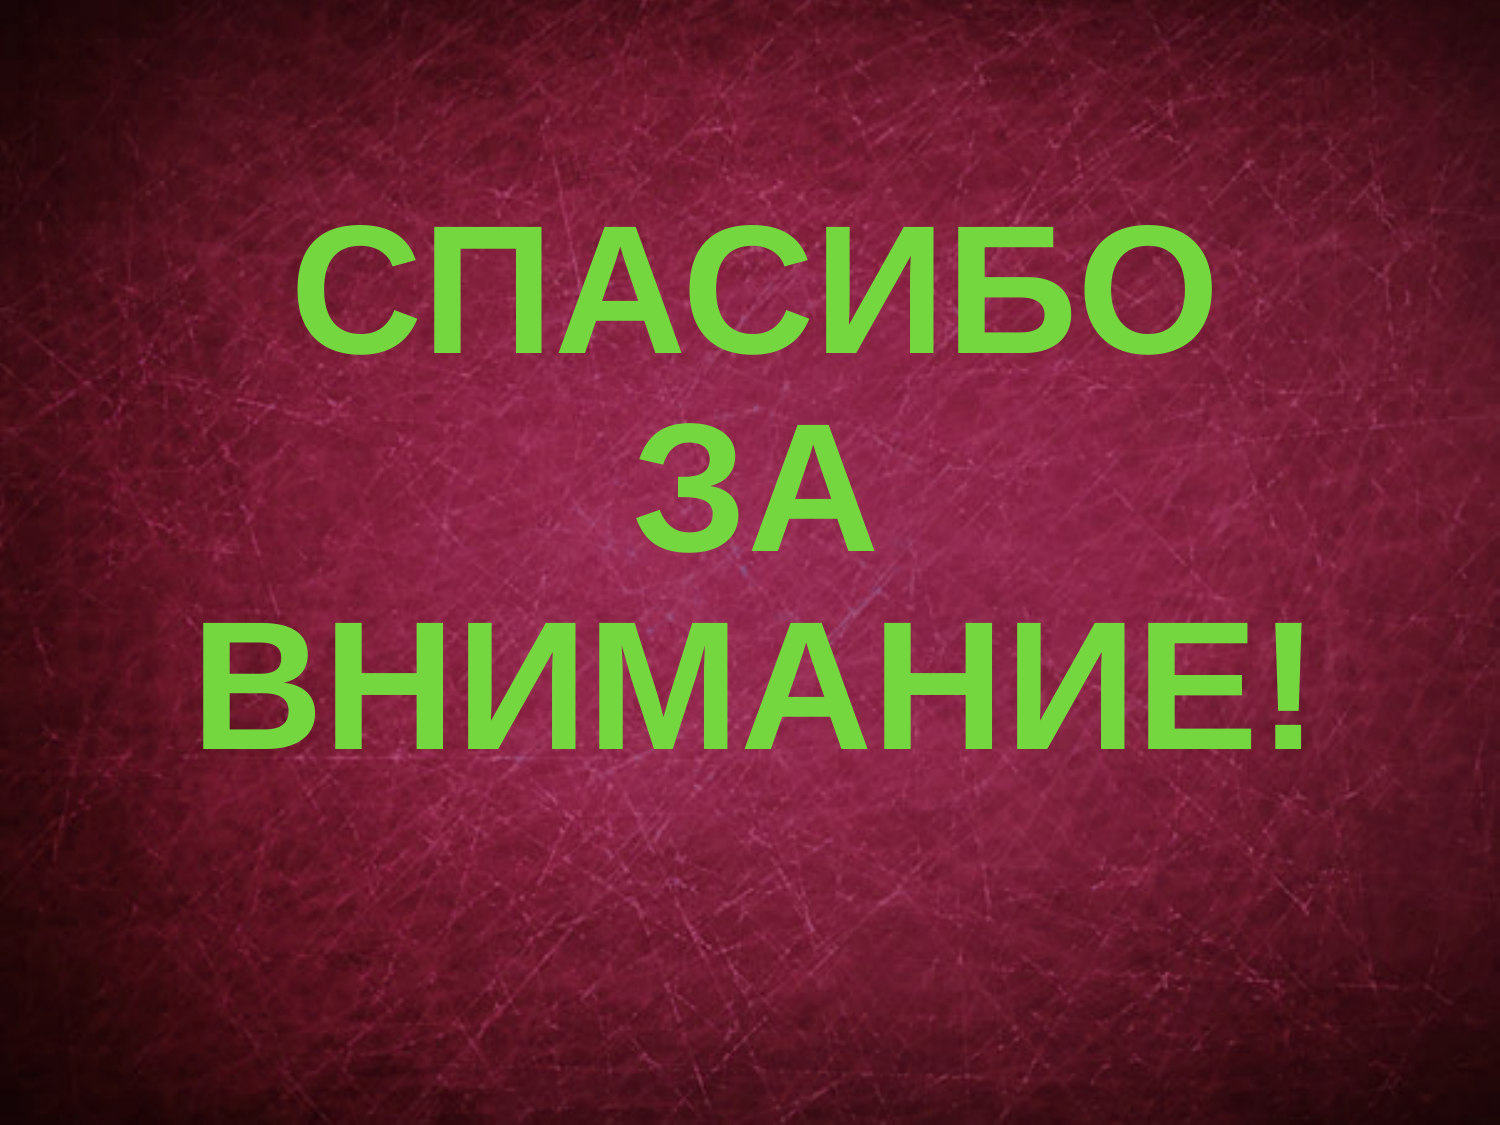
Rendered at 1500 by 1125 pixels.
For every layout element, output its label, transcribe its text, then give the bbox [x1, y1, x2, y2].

picture [0, 0, 1500, 1125]
title СПАСИБО ЗА ВНИМАНИЕ! [140, 163, 1372, 798]
